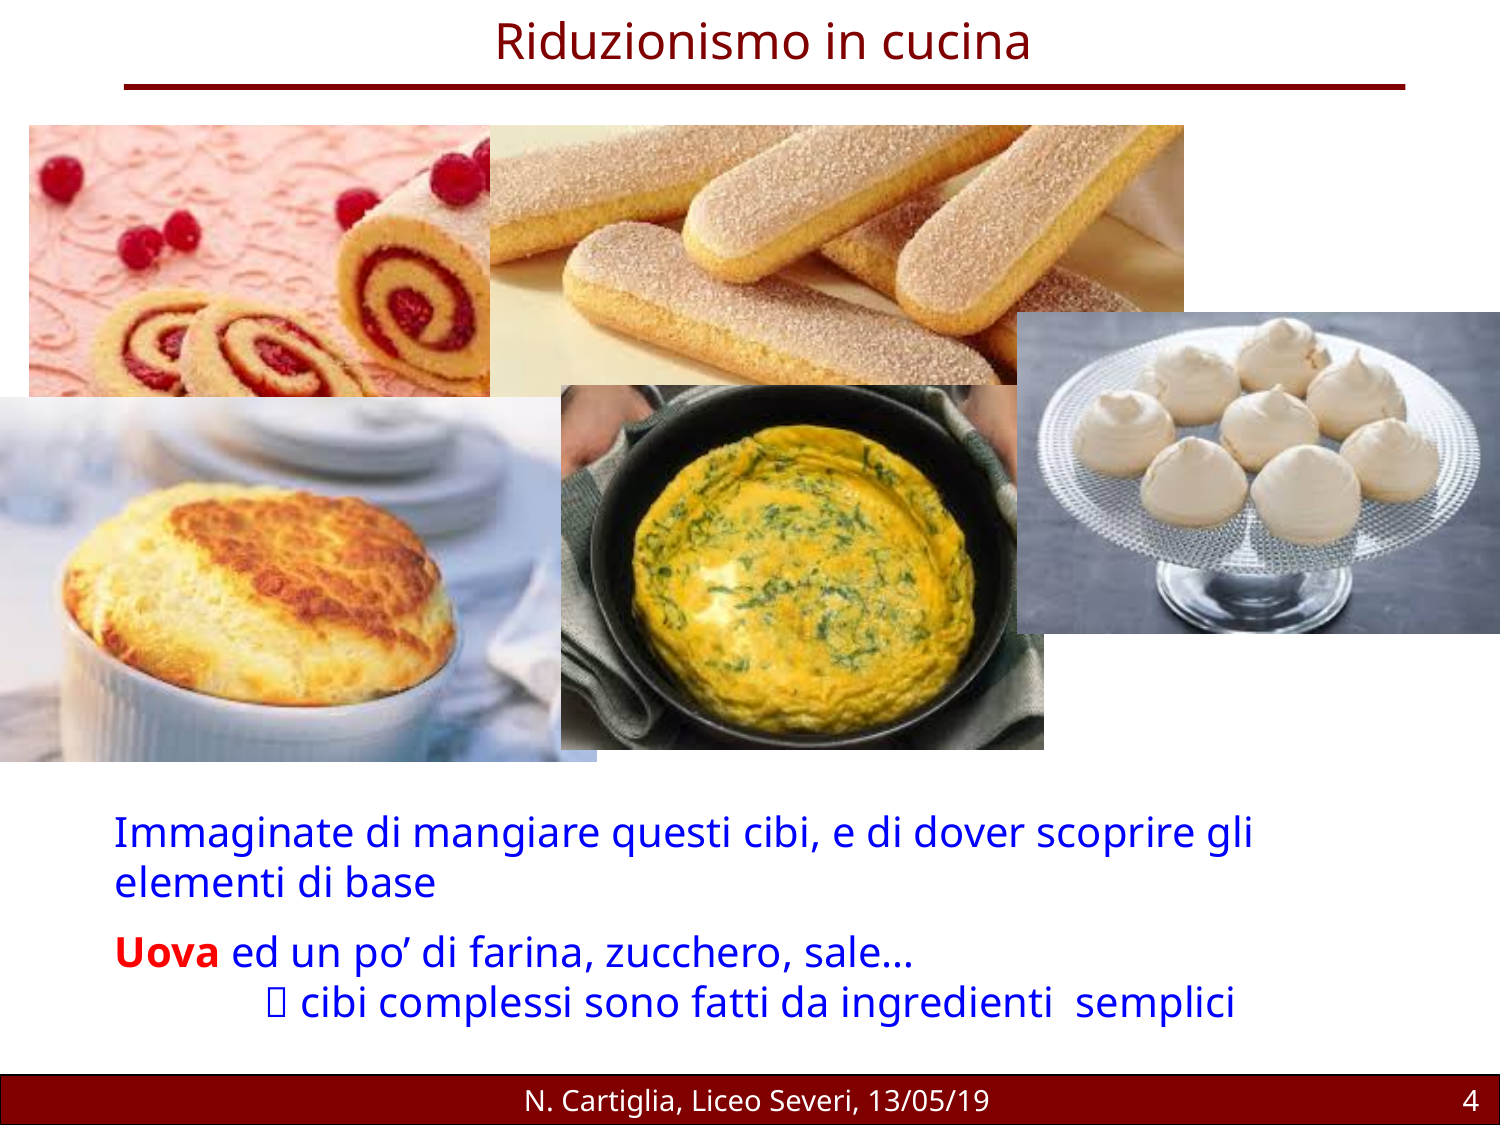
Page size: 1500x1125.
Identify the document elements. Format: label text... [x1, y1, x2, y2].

footer N. Cartiglia, Liceo Severi, 13/05/19 [383, 1074, 1131, 1125]
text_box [0, 125, 1500, 916]
slide_number 4 [1181, 1074, 1495, 1125]
text_box Uova ed un po’ di farina, zucchero, sale…  cibi complessi sono fatti da ingredienti semplici [100, 923, 1365, 1034]
title Riduzionismo in cucina [88, 2, 1439, 90]
